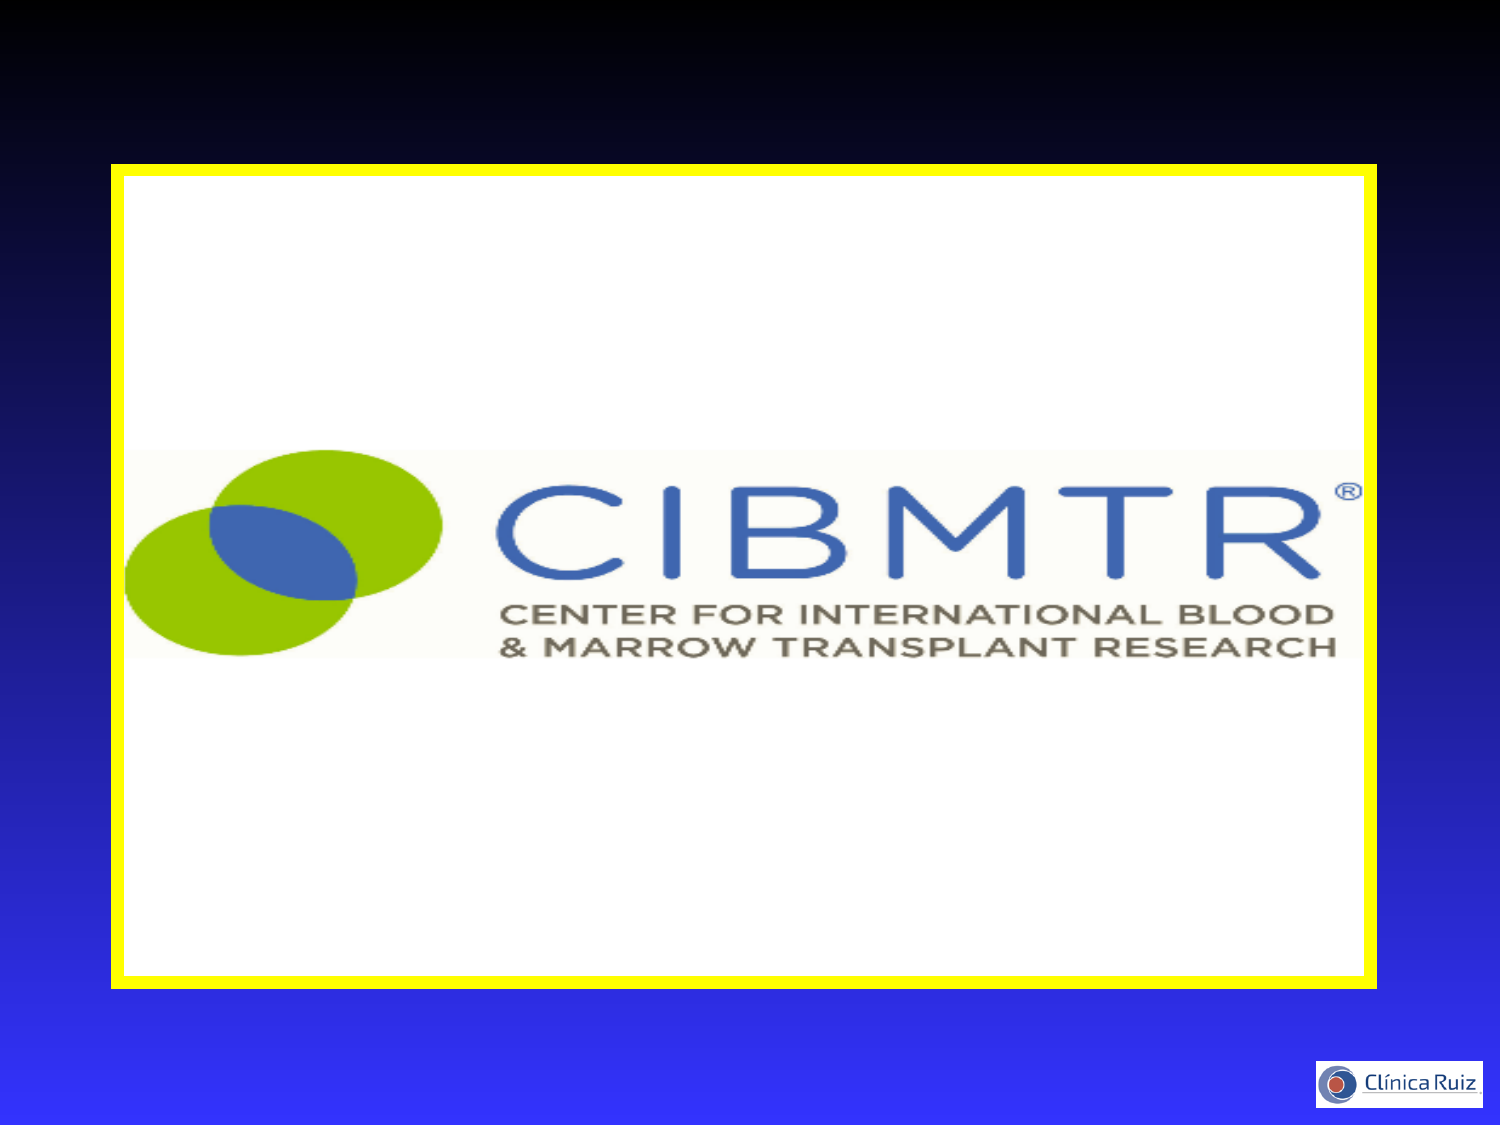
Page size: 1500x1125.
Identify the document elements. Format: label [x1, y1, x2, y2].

picture [123, 175, 1365, 977]
picture [1316, 1060, 1483, 1109]
